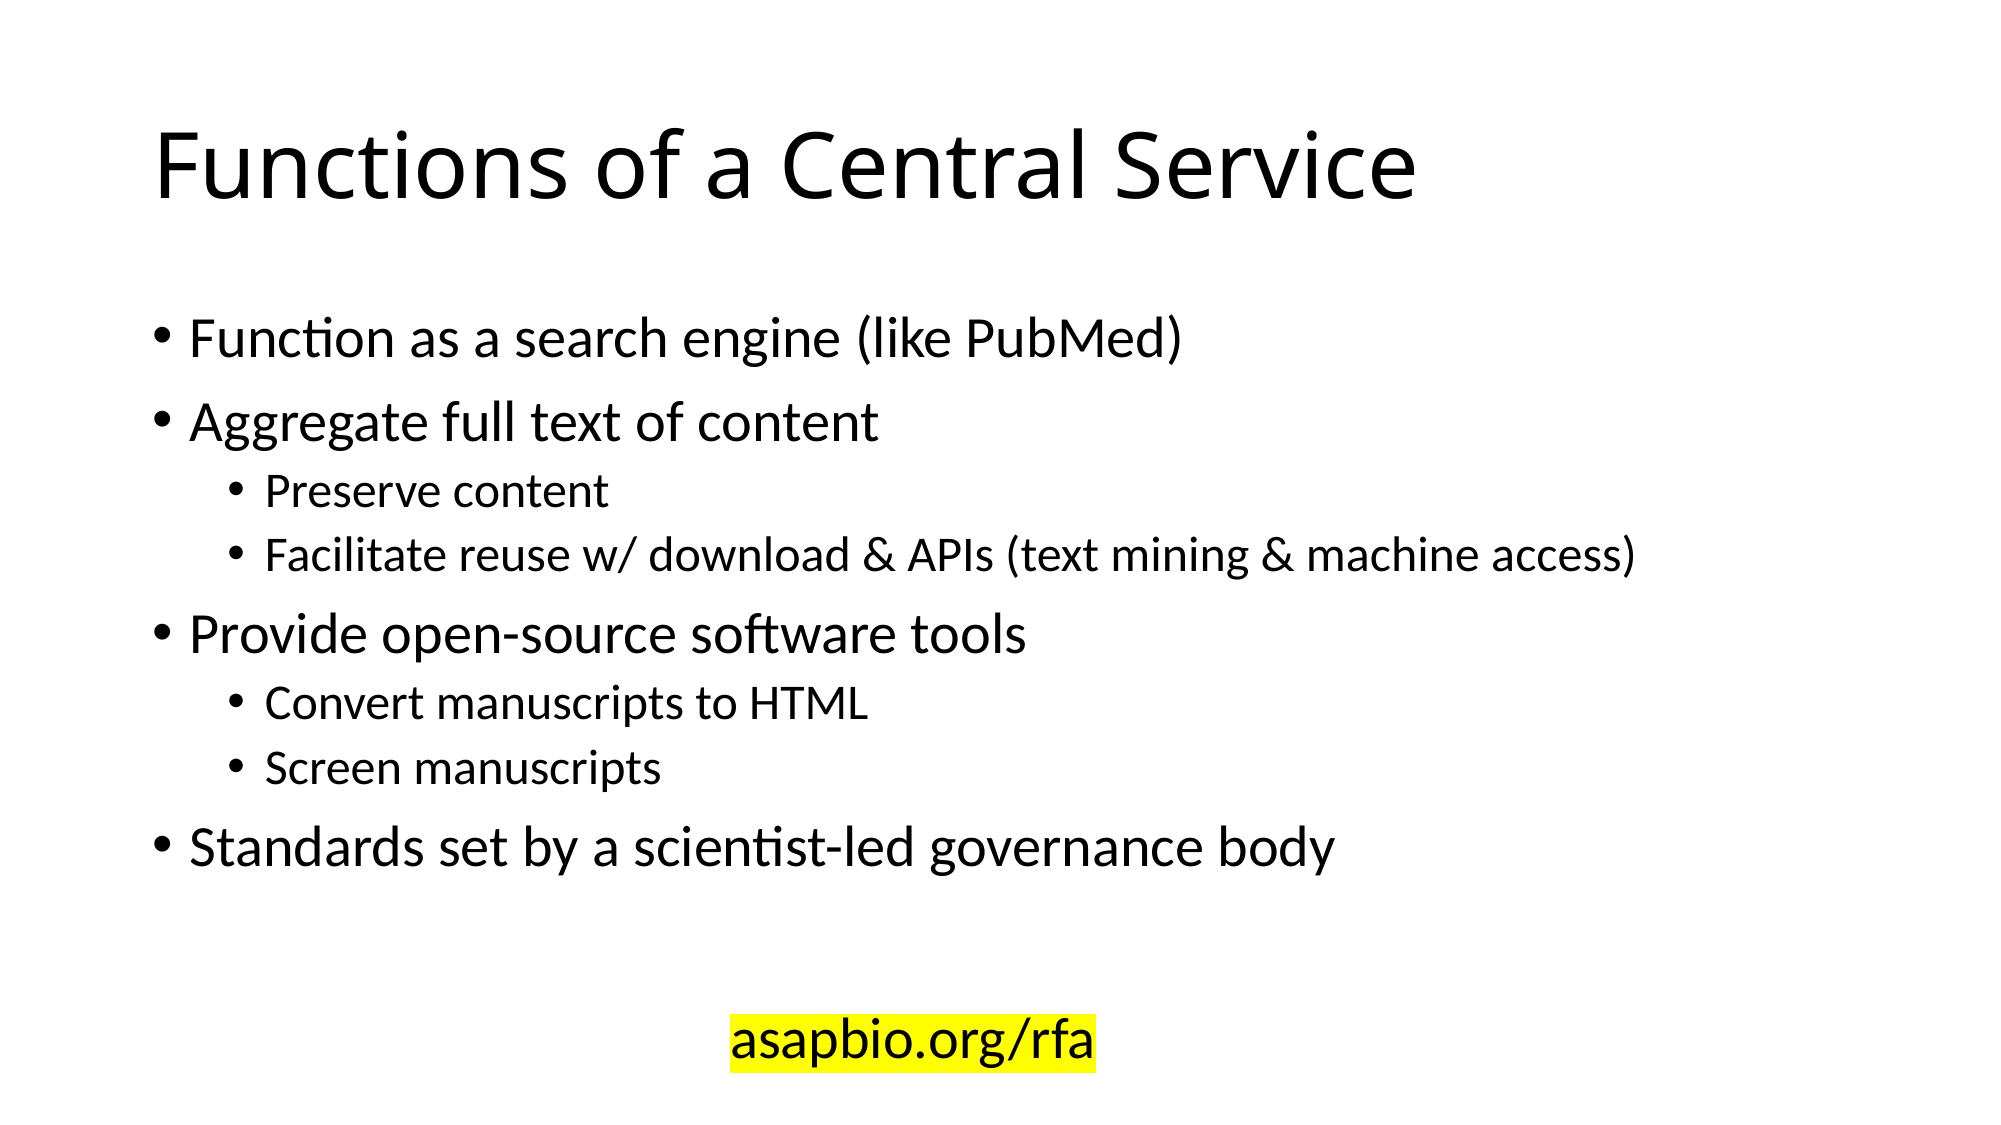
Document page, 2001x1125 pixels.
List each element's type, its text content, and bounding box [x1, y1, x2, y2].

text_box asapbio.org/rfa [715, 992, 1111, 1078]
title Functions of a Central Service [137, 59, 1863, 278]
list Function as a search engine (like PubMed) Aggregate full text of content Preserve content Facilitate reuse w/ download & APIs (text mining & machine access) Provide open-source software tools Convert manuscripts to HTML Screen manuscripts Standards set by a scientist-led governance body [137, 299, 1863, 1014]
